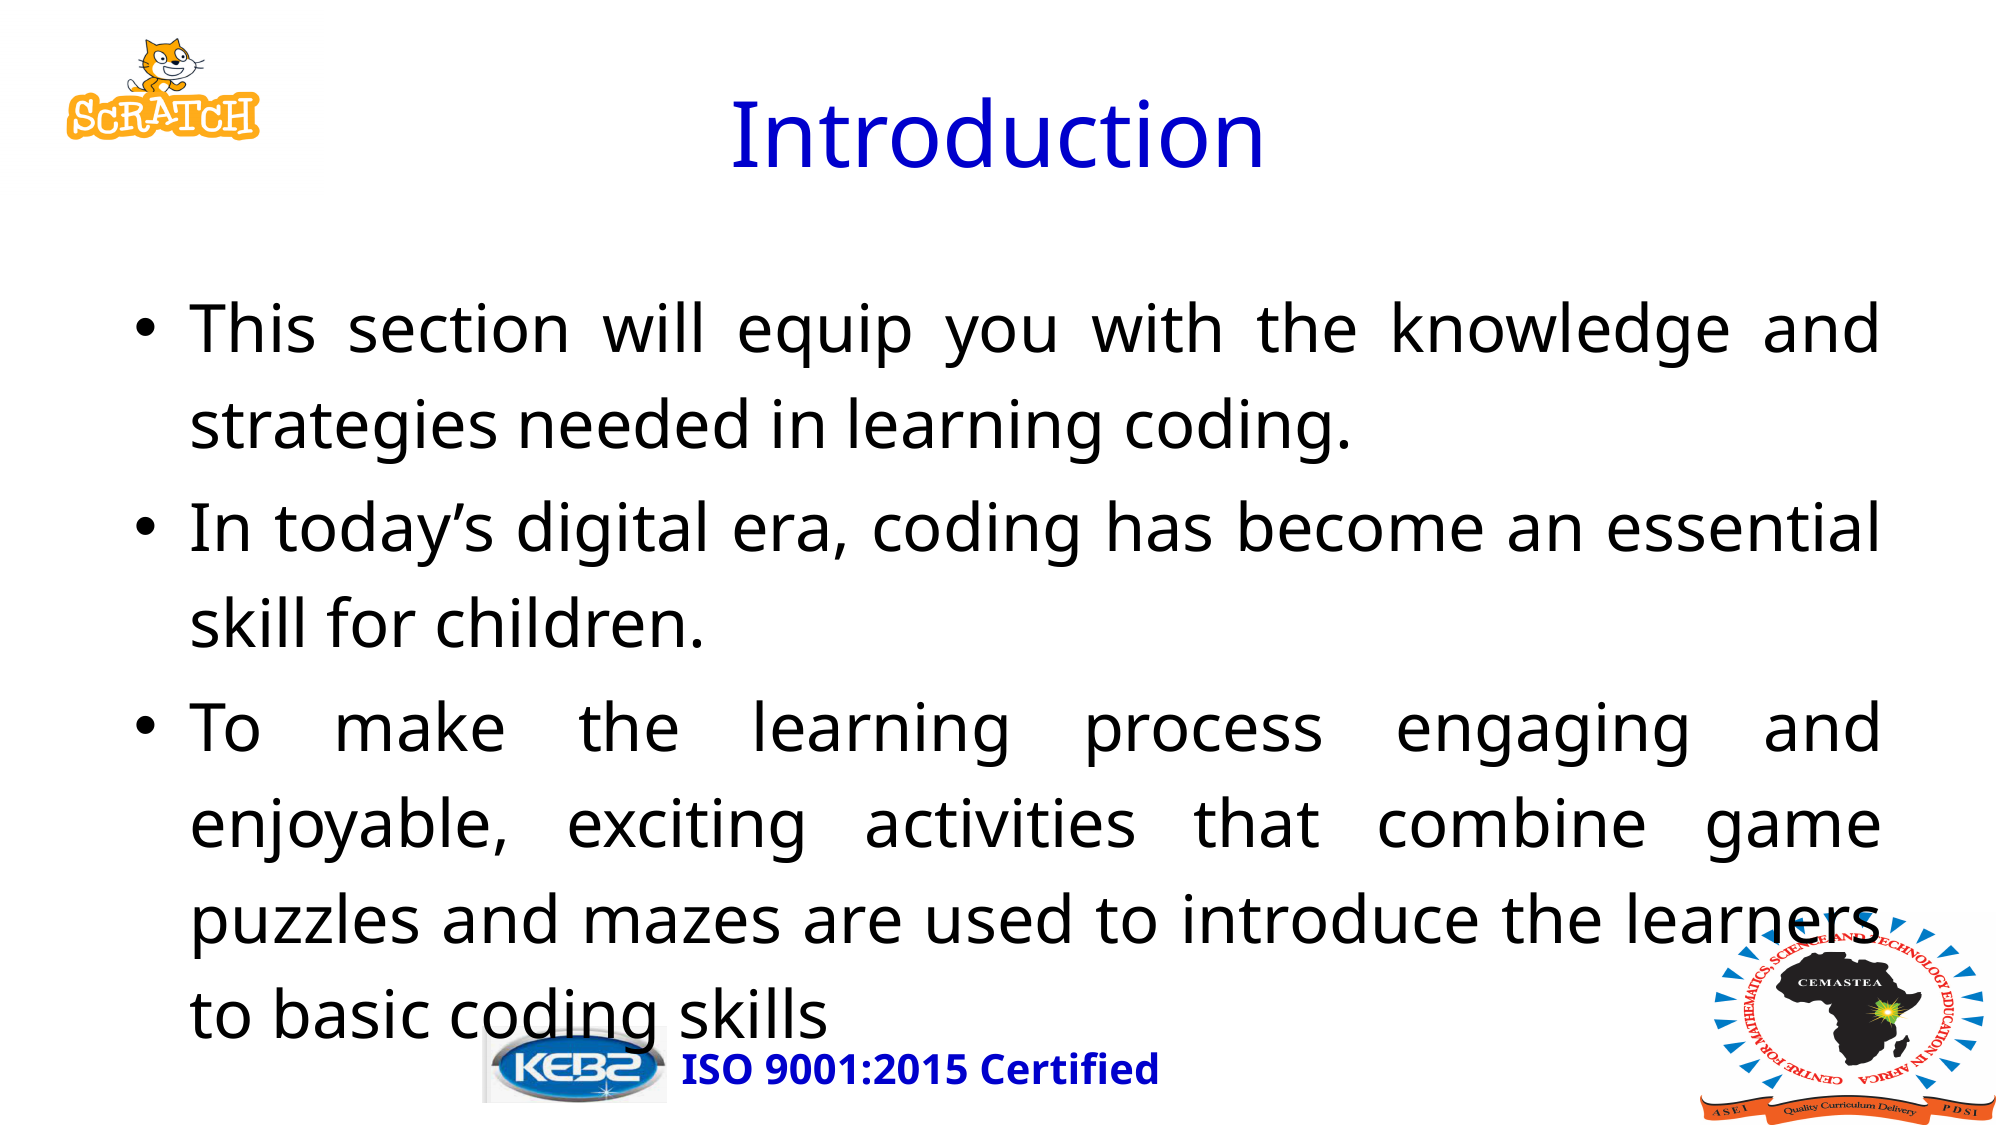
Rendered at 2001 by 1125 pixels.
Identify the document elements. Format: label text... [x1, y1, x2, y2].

title Introduction [99, 37, 1900, 225]
picture [482, 1026, 667, 1103]
picture [1700, 912, 1996, 1125]
list This section will equip you with the knowledge and strategies needed in learning coding. In today’s digital era, coding has become an essential skill for children. To make the learning process engaging and enjoyable, exciting activities that combine game puzzles and mazes are used to introduce the learners to basic coding skills [99, 262, 1900, 1005]
picture [0, 7, 324, 195]
